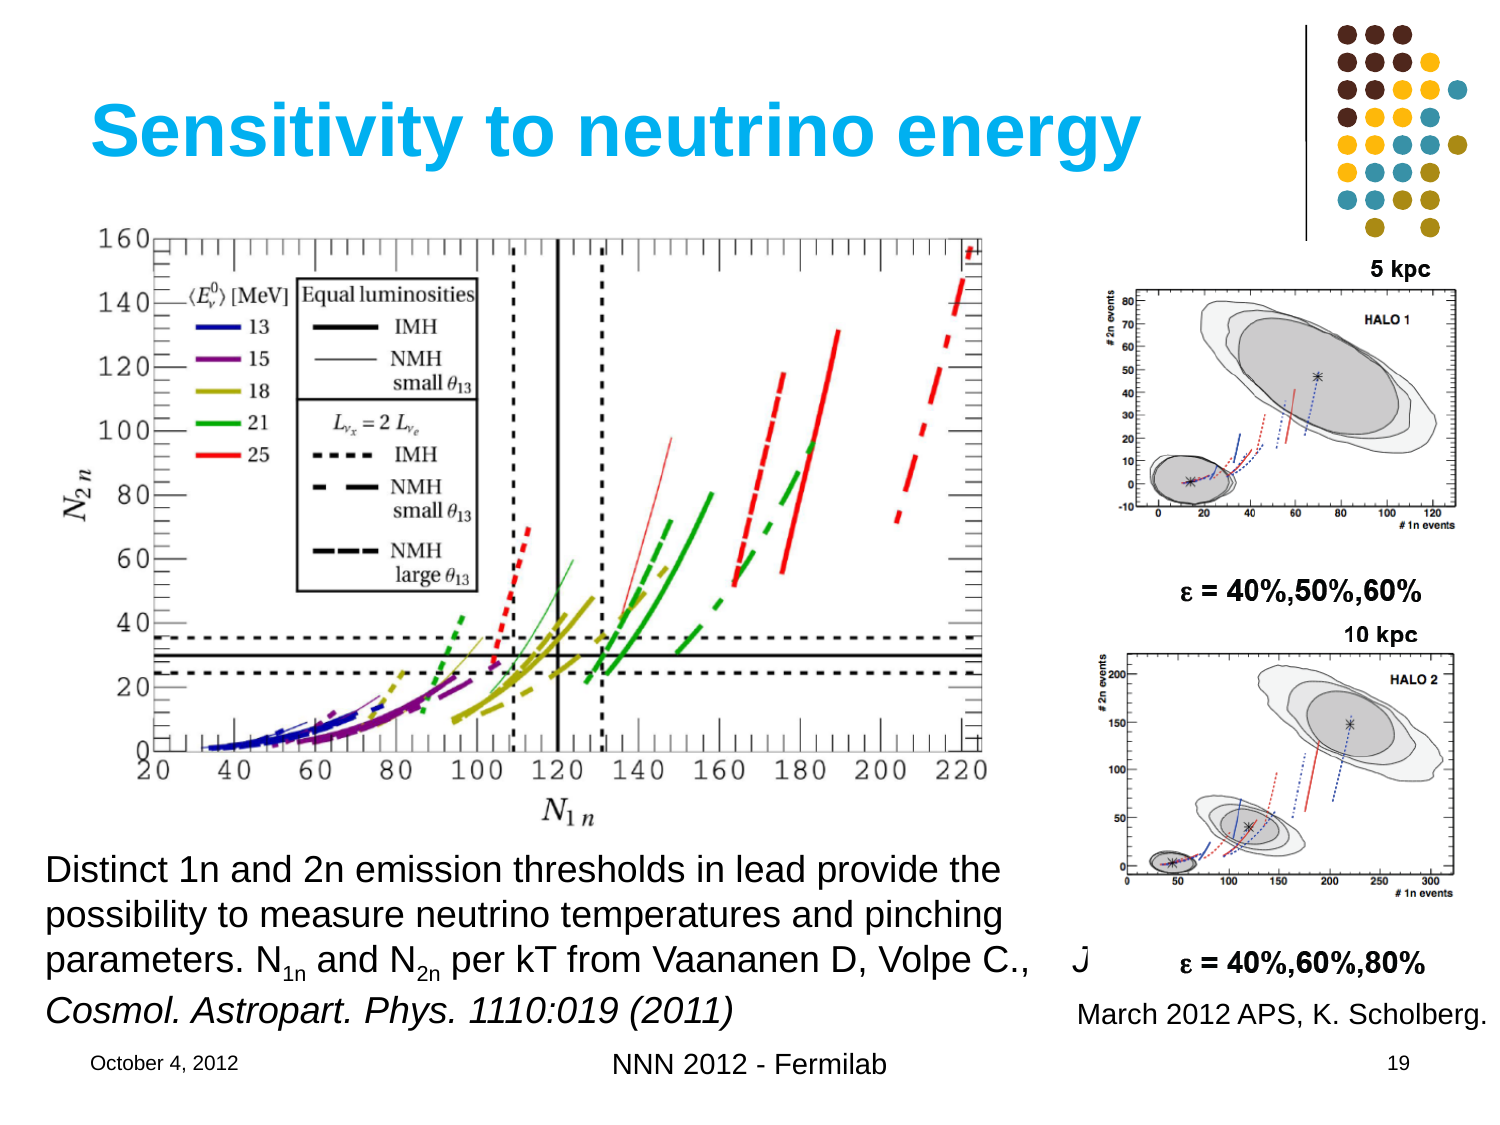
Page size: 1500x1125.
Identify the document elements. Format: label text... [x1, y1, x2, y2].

picture [1087, 241, 1466, 988]
picture [55, 225, 994, 831]
title Sensitivity to neutrino energy [74, 19, 1313, 233]
text_box March 2012 APS, K. Scholberg. [1062, 987, 1500, 1125]
text_box Distinct 1n and 2n emission thresholds in lead provide the possibility to measure neutrino temperatures and pinching parameters. N1n and N2n per kT from Vaananen D, Volpe C., J. Cosmol. Astropart. Phys. 1110:019 (2011) [30, 837, 1082, 1125]
